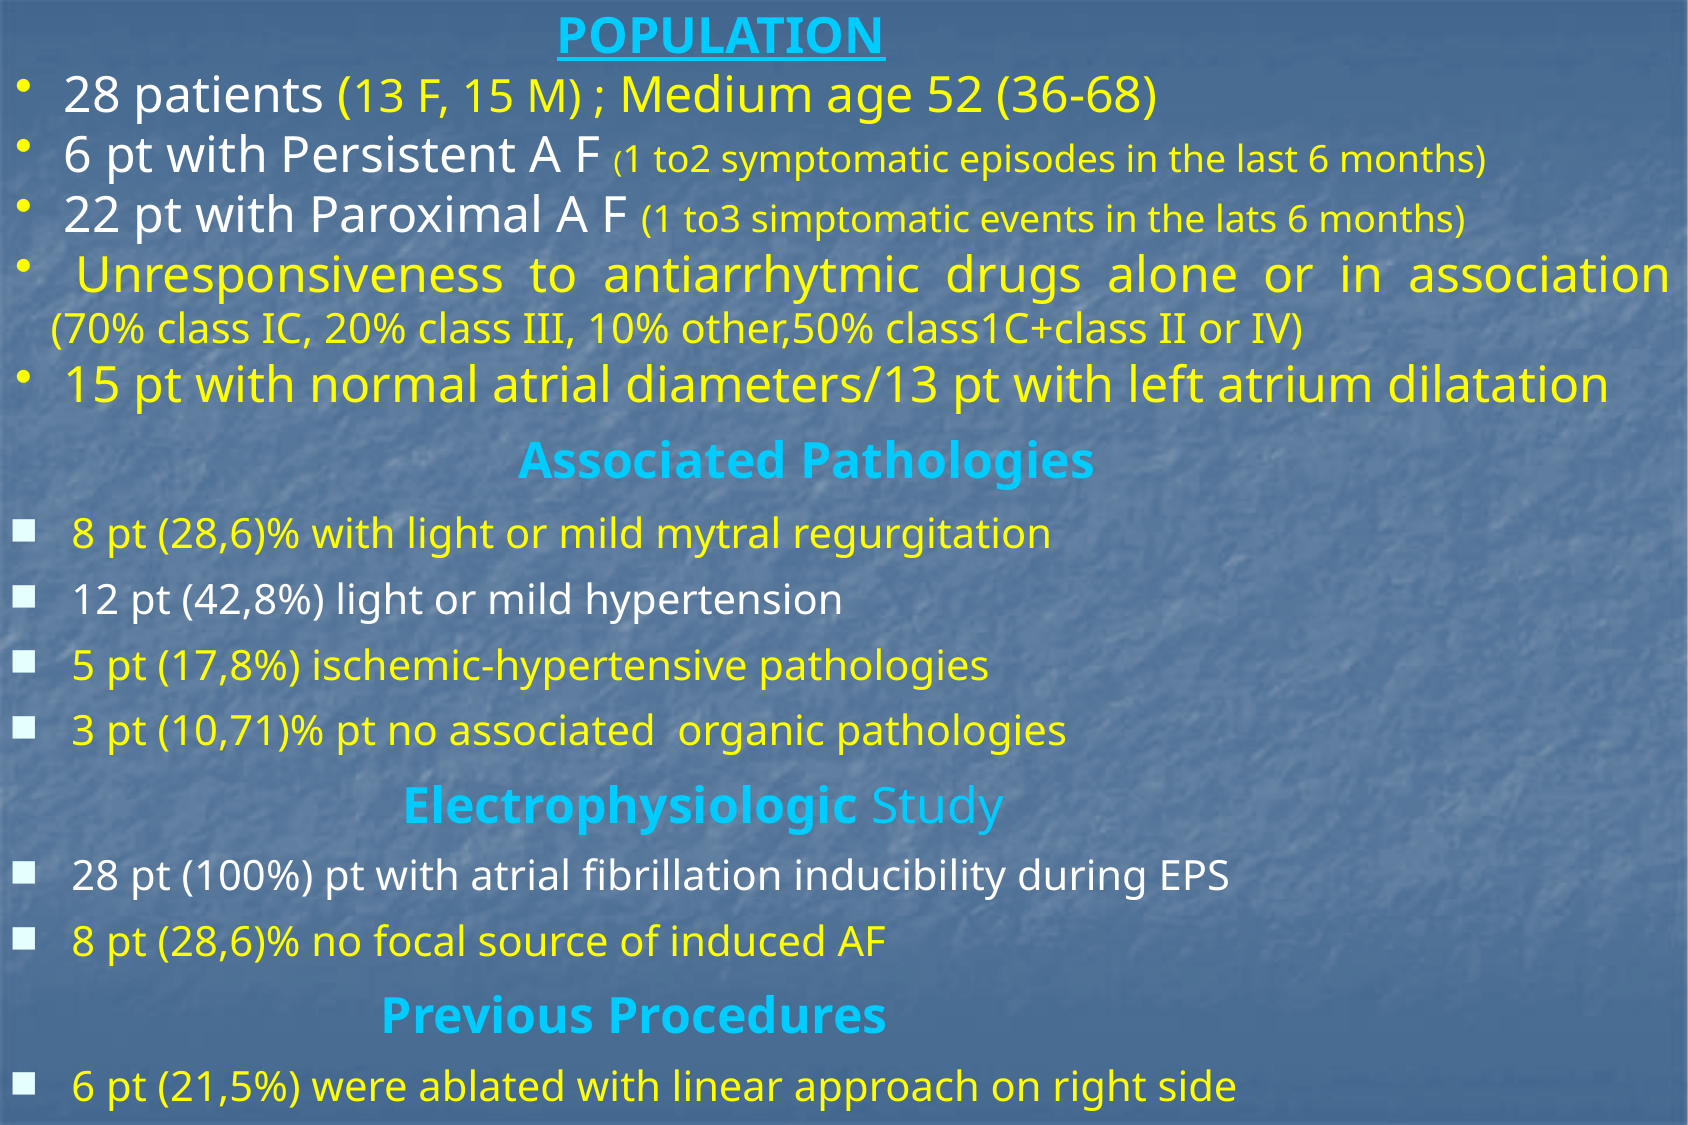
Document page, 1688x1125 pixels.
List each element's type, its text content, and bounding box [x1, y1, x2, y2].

text_box Associated Pathologies [312, 420, 1301, 496]
text_box POPULATION [268, 0, 1175, 54]
text_box 8 pt (28,6)% with light or mild mytral regurgitation 12 pt (42,8%) light or mild hypertension 5 pt (17,8%) ischemic-hypertensive pathologies 3 pt (10,71)% pt no associated organic pathologies Electrophysiologic Study 28 pt (100%) pt with atrial fibrillation inducibility during EPS 8 pt (28,6)% no focal source of induced AF Previous Procedures 6 pt (21,5%) were ablated with linear approach on right side [0, 491, 1688, 1024]
text_box 28 patients (13 F, 15 M) ; Medium age 52 (36-68) 6 pt with Persistent A F (1 to2 symptomatic episodes in the last 6 months) 22 pt with Paroximal A F (1 to3 simptomatic events in the lats 6 months) Unresponsiveness to antiarrhytmic drugs alone or in association (70% class IC, 20% class III, 10% other,50% class1C+class II or IV) 15 pt with normal atrial diameters/13 pt with left atrium dilatation [0, 54, 1688, 491]
